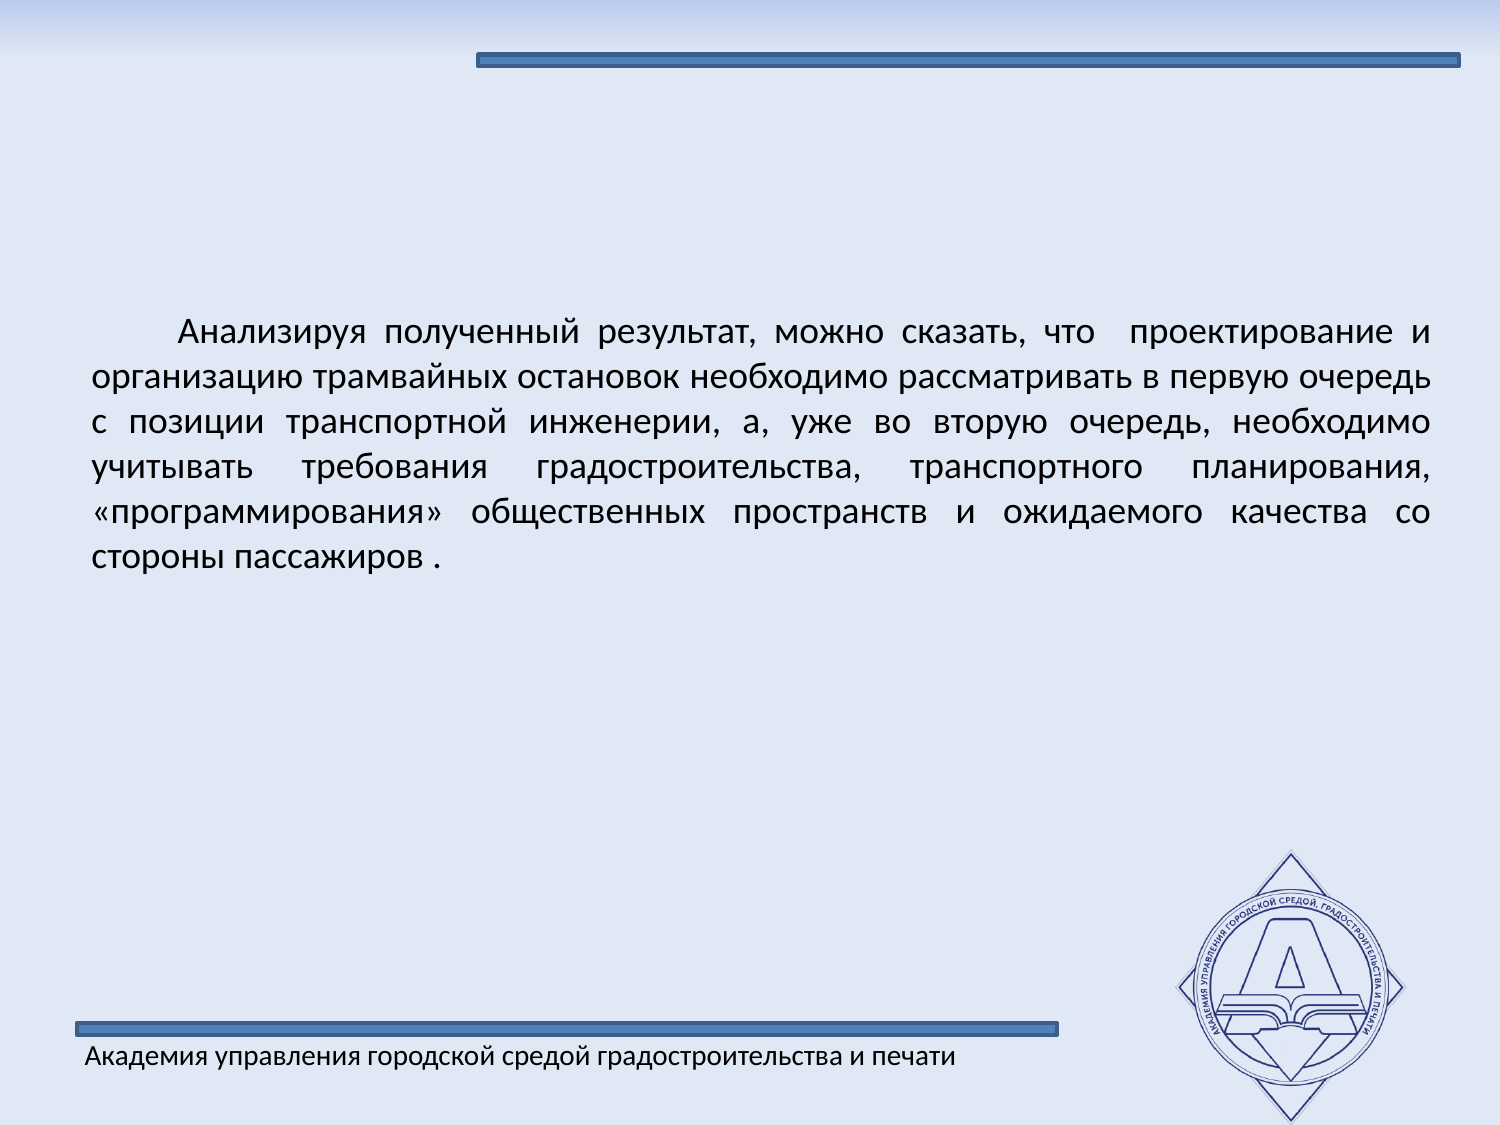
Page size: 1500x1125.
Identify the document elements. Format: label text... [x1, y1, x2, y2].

picture [1174, 848, 1406, 1125]
text_box [75, 1021, 1059, 1037]
text_box Академия управления городской средой градостроительства и печати [69, 1029, 972, 1079]
text_box Анализируя полученный результат, можно сказать, что проектирование и организацию трамвайных остановок необходимо рассматривать в первую очередь с позиции транспортной инженерии, а, уже во вторую очередь, необходимо учитывать требования градостроительства, транспортного планирования, «программирования» общественных пространств и ожидаемого качества со стороны пассажиров . [76, 298, 1447, 583]
text_box [476, 52, 1461, 68]
